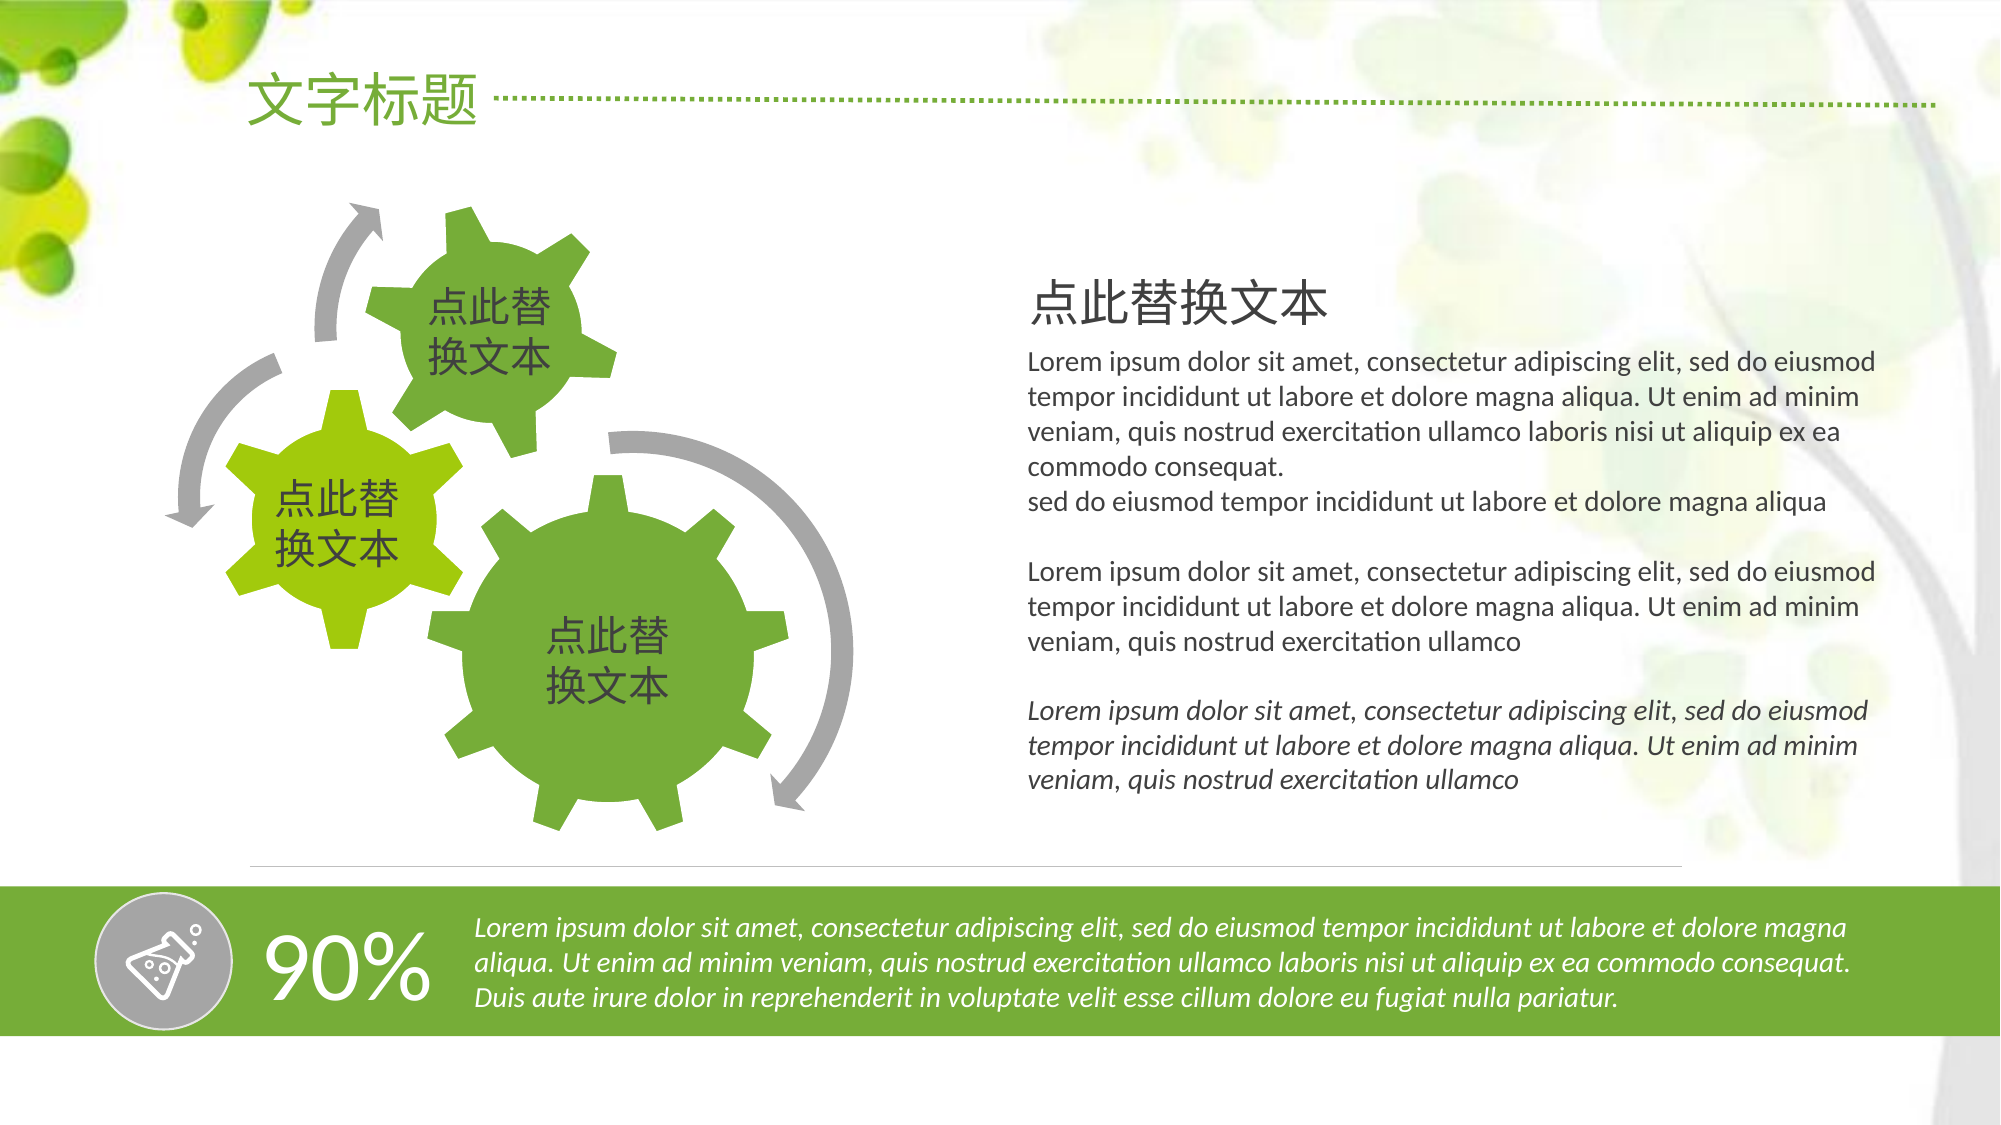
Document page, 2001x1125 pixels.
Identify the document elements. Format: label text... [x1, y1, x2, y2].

text_box Lorem ipsum dolor sit amet, consectetur adipiscing elit, sed do eiusmod tempor incididunt ut labore et dolore magna aliqua. Ut enim ad minim veniam, quis nostrud exercitation ullamco laboris nisi ut aliquip ex ea commodo consequat. sed do eiusmod tempor incididunt ut labore et dolore magna aliqua [1012, 335, 1928, 525]
text_box Lorem ipsum dolor sit amet, consectetur adipiscing elit, sed do eiusmod tempor incididunt ut labore et dolore magna aliqua. Ut enim ad minim veniam, quis nostrud exercitation ullamco [1012, 683, 1928, 804]
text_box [163, 143, 868, 886]
text_box Lorem ipsum dolor sit amet, consectetur adipiscing elit, sed do eiusmod tempor incididunt ut labore et dolore magna aliqua. Ut enim ad minim veniam, quis nostrud exercitation ullamco [1012, 544, 1928, 665]
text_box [0, 886, 2000, 1037]
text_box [494, 98, 1940, 106]
picture [0, 0, 2001, 1125]
text_box 文字标题 [231, 55, 494, 141]
text_box 点此替换文本 [1014, 264, 1345, 335]
